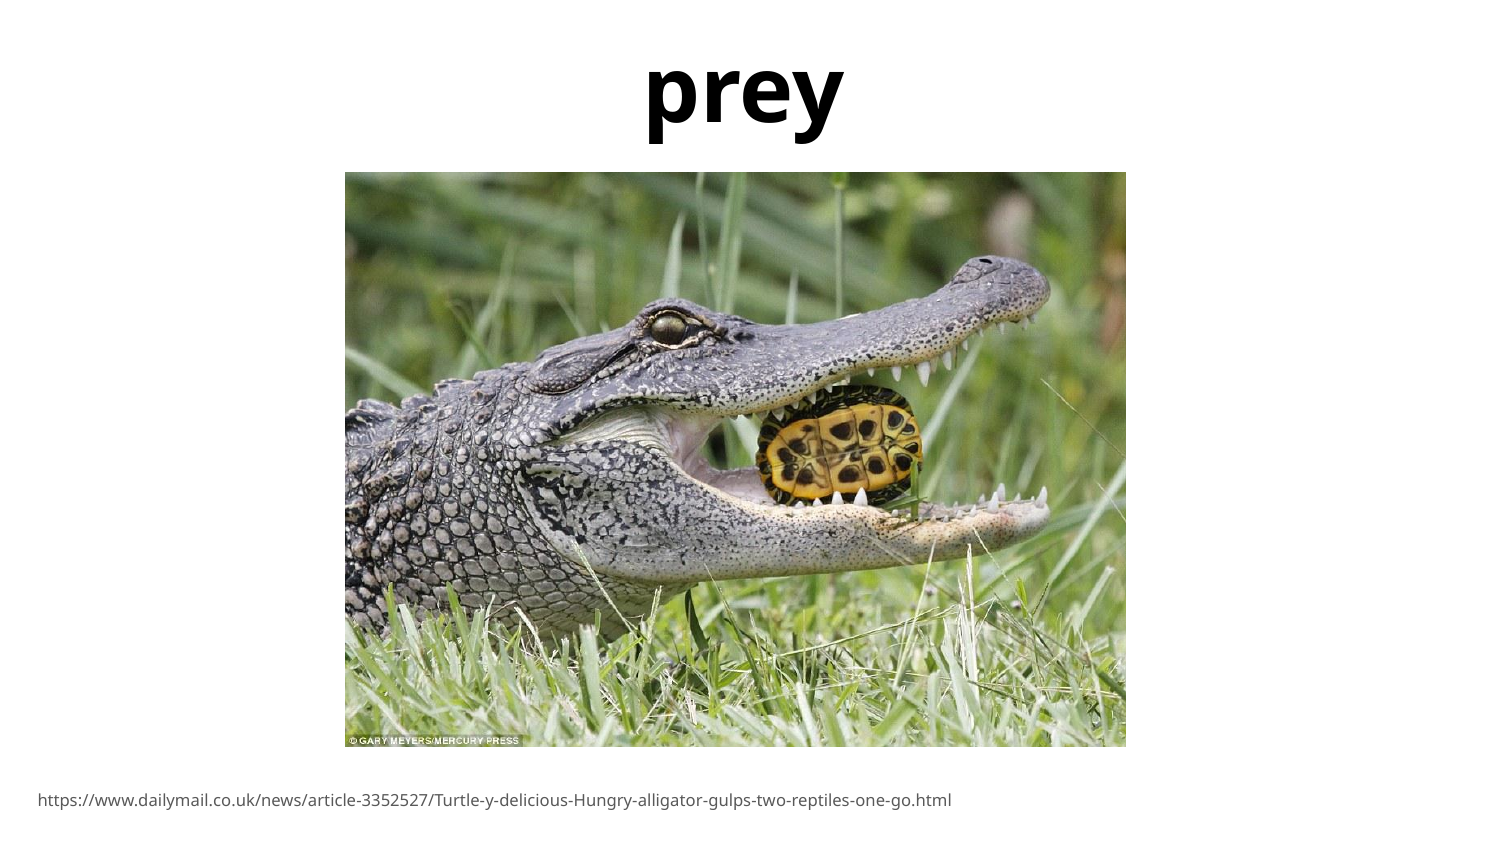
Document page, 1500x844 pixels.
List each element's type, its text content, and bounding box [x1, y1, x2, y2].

text_box prey [22, 24, 1465, 148]
list https://www.dailymail.co.uk/news/article-3352527/Turtle-y-delicious-Hungry-alligator-gulps-two-reptiles-one-go.html [22, 771, 1449, 815]
picture [345, 172, 1126, 747]
